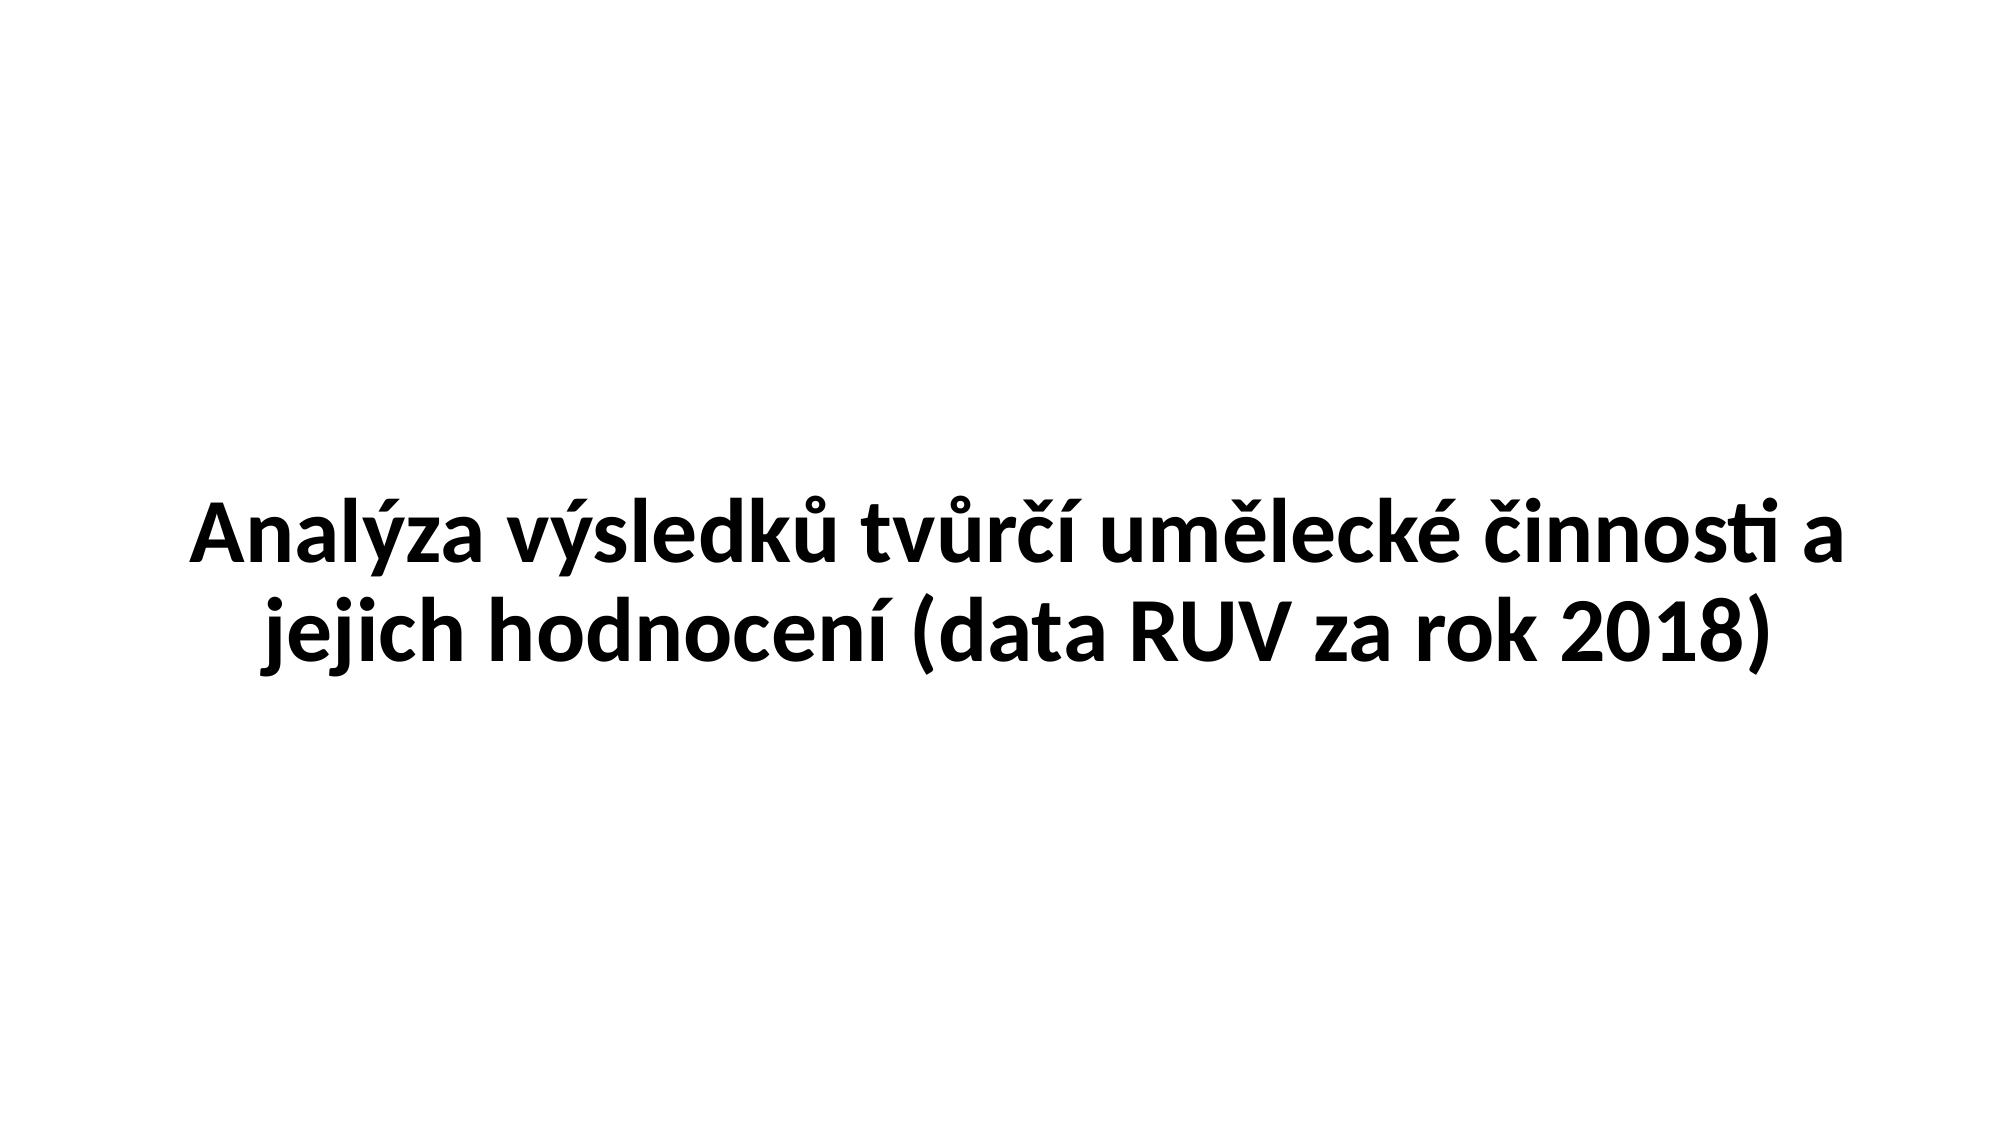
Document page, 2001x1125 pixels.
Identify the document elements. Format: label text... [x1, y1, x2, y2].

list Analýza výsledků tvůrčí umělecké činnosti a jejich hodnocení (data RUV za rok 2018) [114, 301, 1925, 1029]
